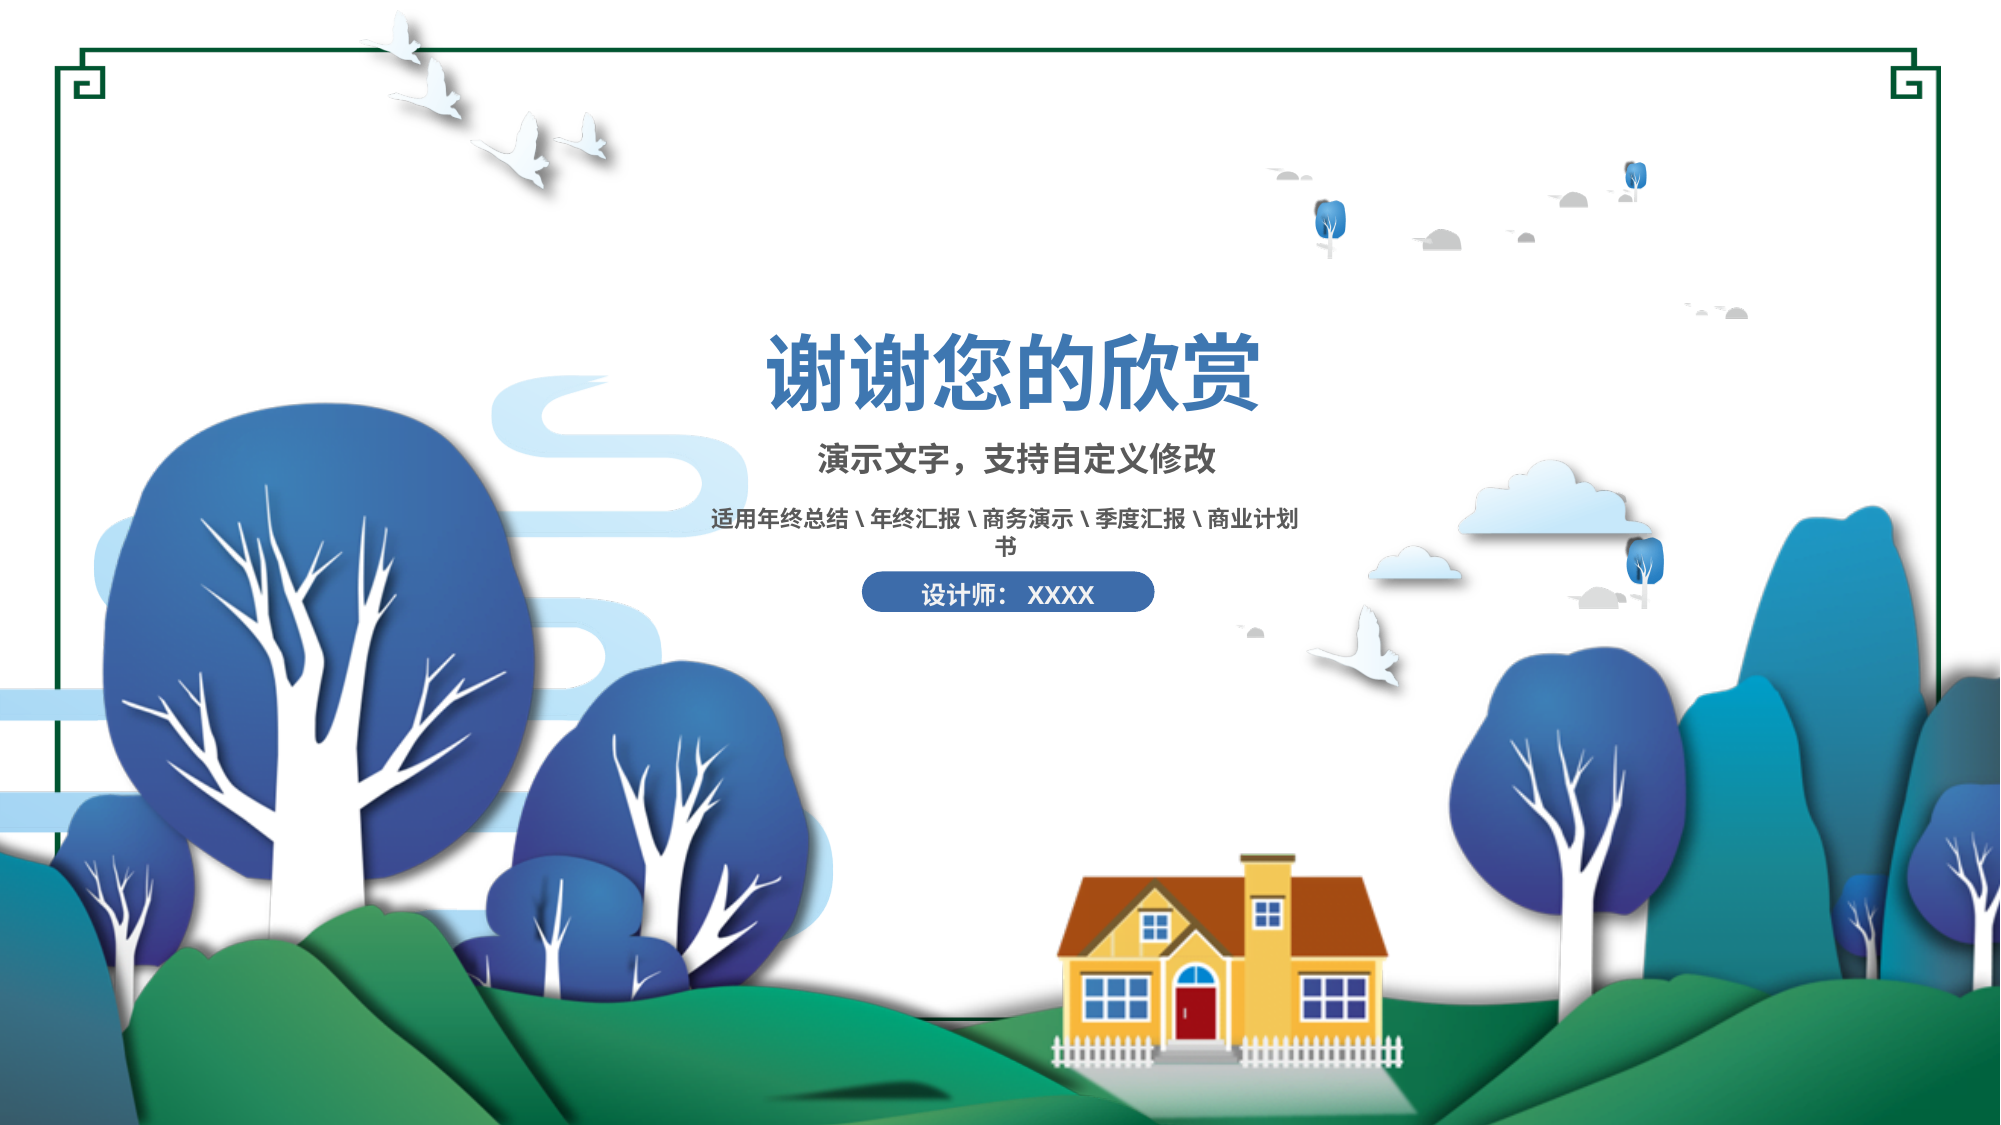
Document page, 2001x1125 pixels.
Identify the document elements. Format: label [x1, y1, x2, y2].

picture [0, 0, 2000, 1125]
text_box [861, 571, 1155, 618]
